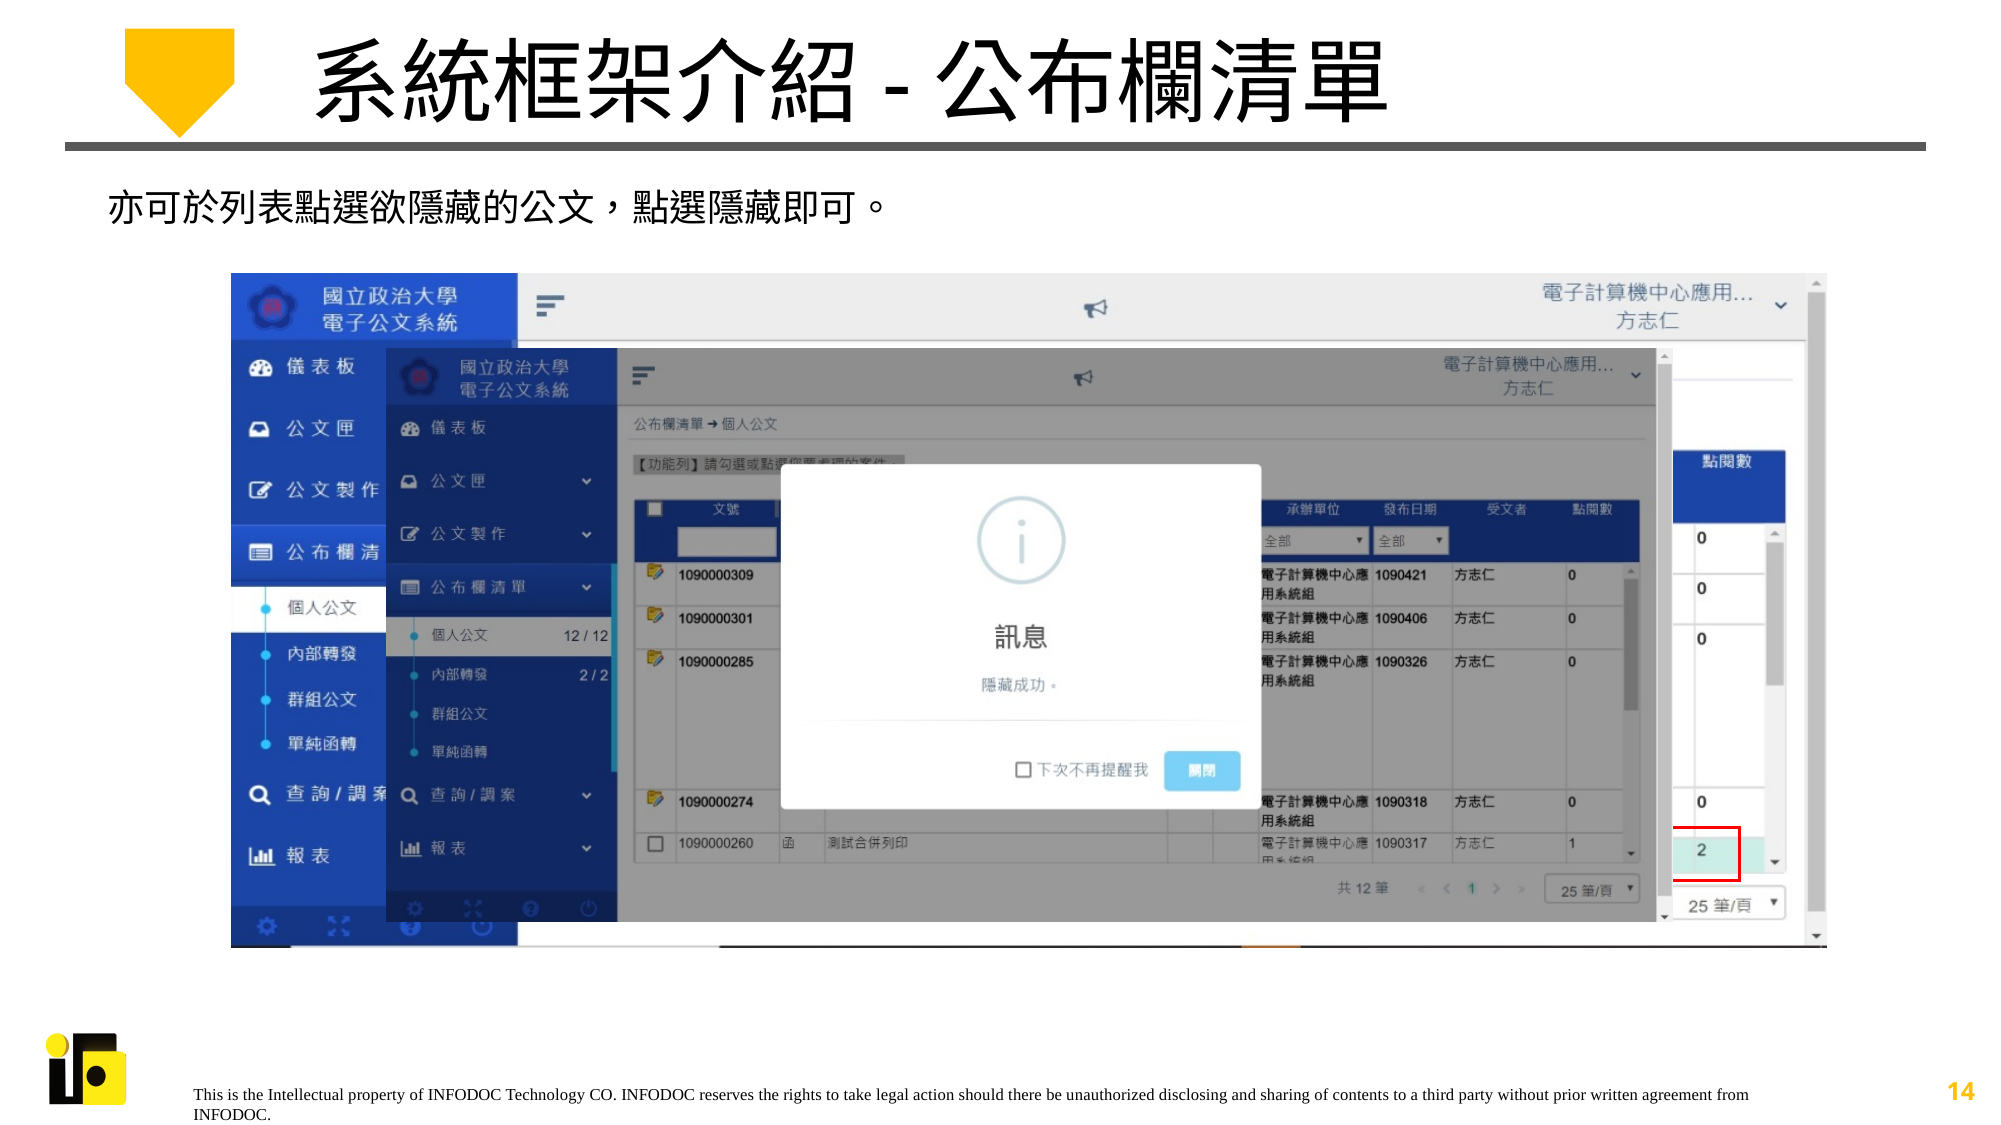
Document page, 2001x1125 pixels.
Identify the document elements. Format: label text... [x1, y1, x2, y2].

slide_number 14 [1540, 1062, 1991, 1123]
picture [231, 273, 1827, 948]
text_box 亦可於列表點選欲隱藏的公文，點選隱藏即可。 [92, 176, 1859, 237]
picture [38, 973, 127, 1125]
title 系統框架介紹-公布欄清單 [294, 29, 1828, 129]
